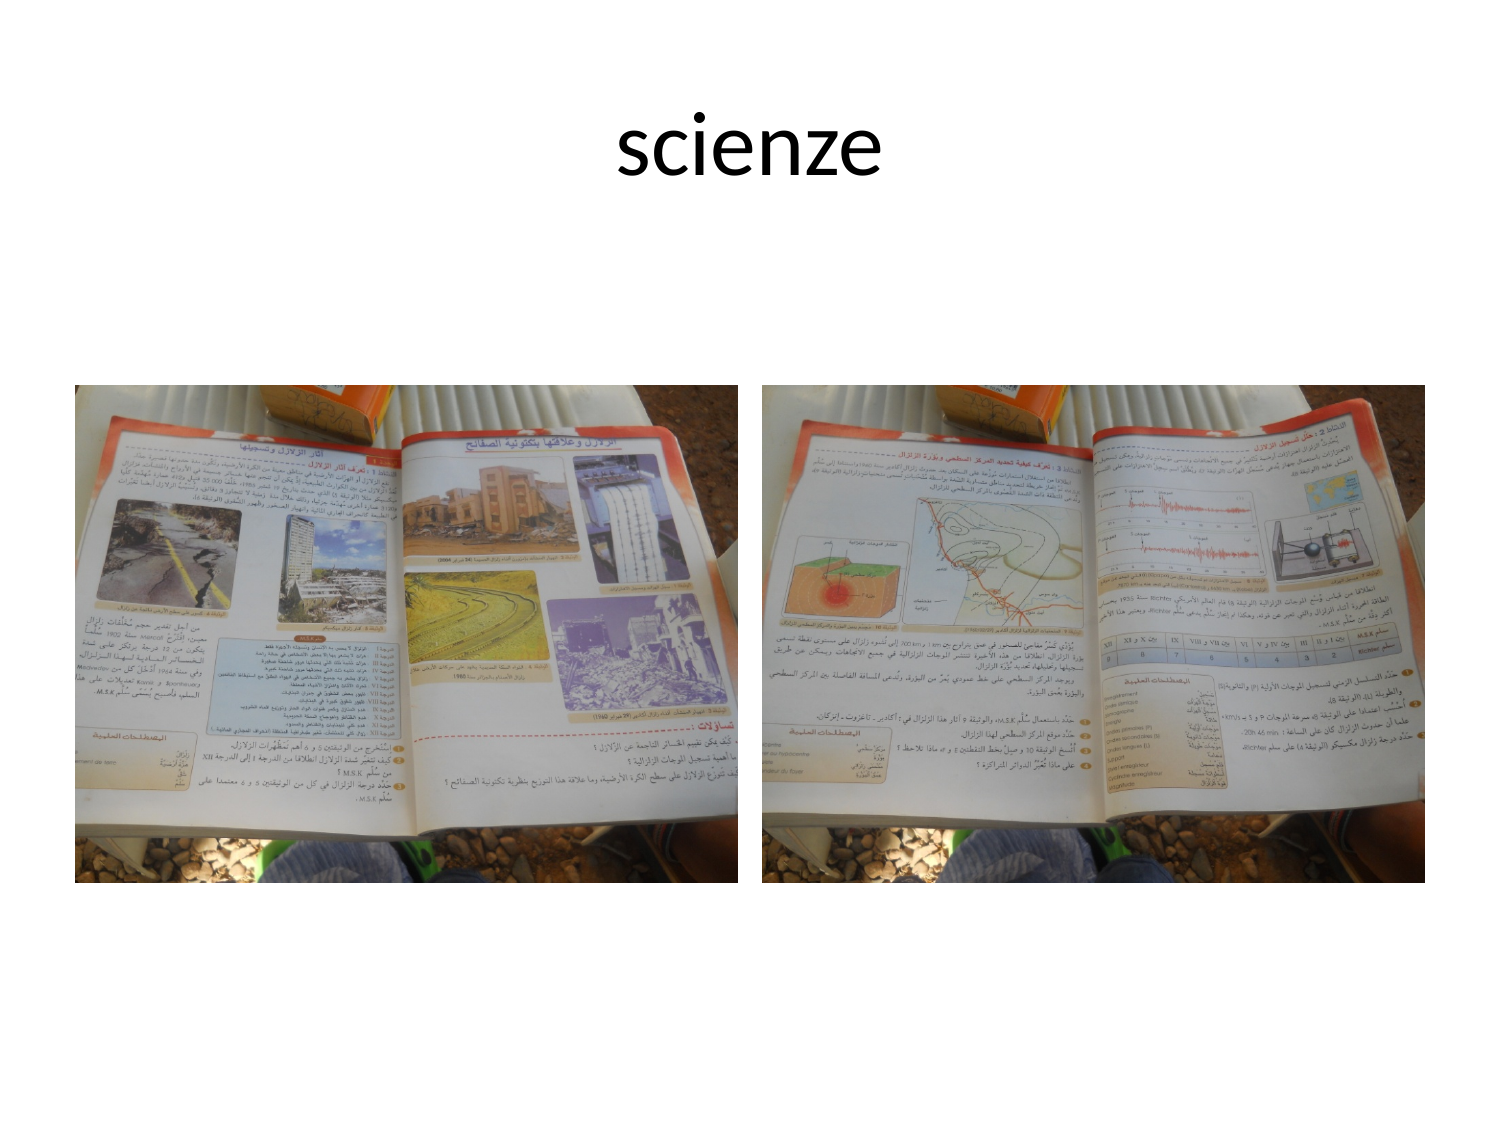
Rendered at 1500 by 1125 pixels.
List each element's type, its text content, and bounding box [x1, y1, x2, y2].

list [74, 384, 738, 883]
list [762, 384, 1426, 883]
title scienze [75, 45, 1425, 233]
